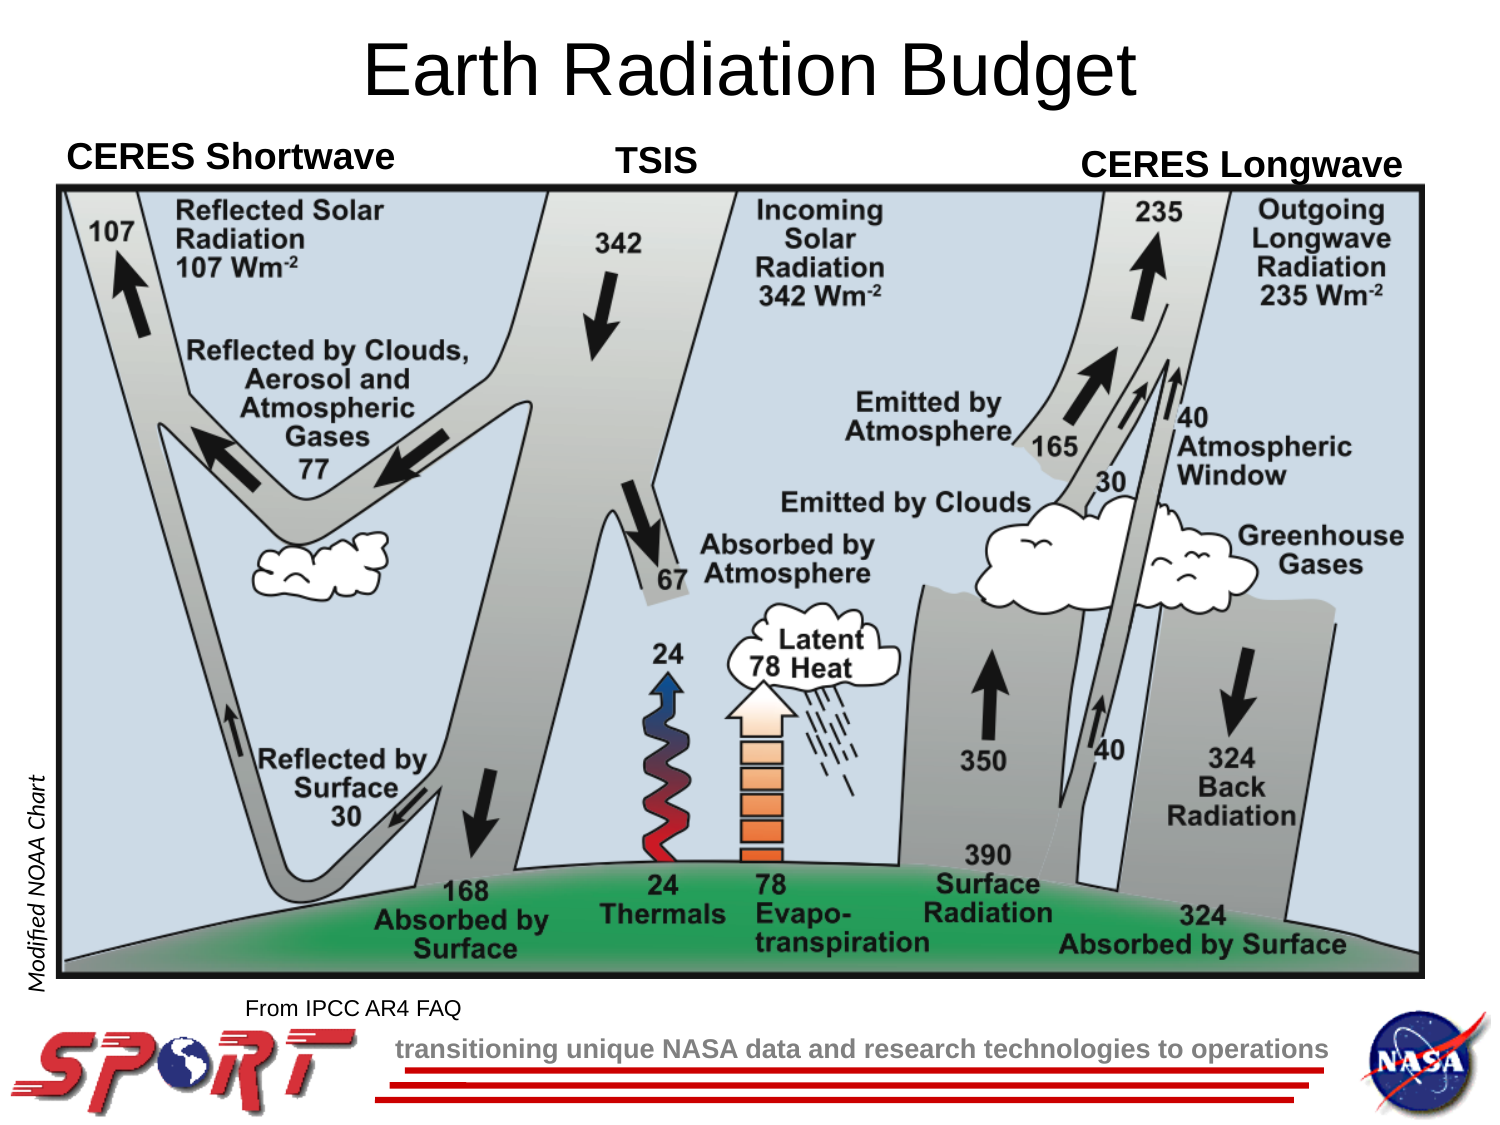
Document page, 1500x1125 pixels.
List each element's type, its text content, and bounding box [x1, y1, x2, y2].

picture [1350, 1007, 1491, 1125]
title Earth Radiation Budget [74, 12, 1426, 93]
picture [0, 1018, 375, 1125]
text_box Modified NOAA Chart [12, 760, 45, 1009]
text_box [51, 124, 1426, 1029]
